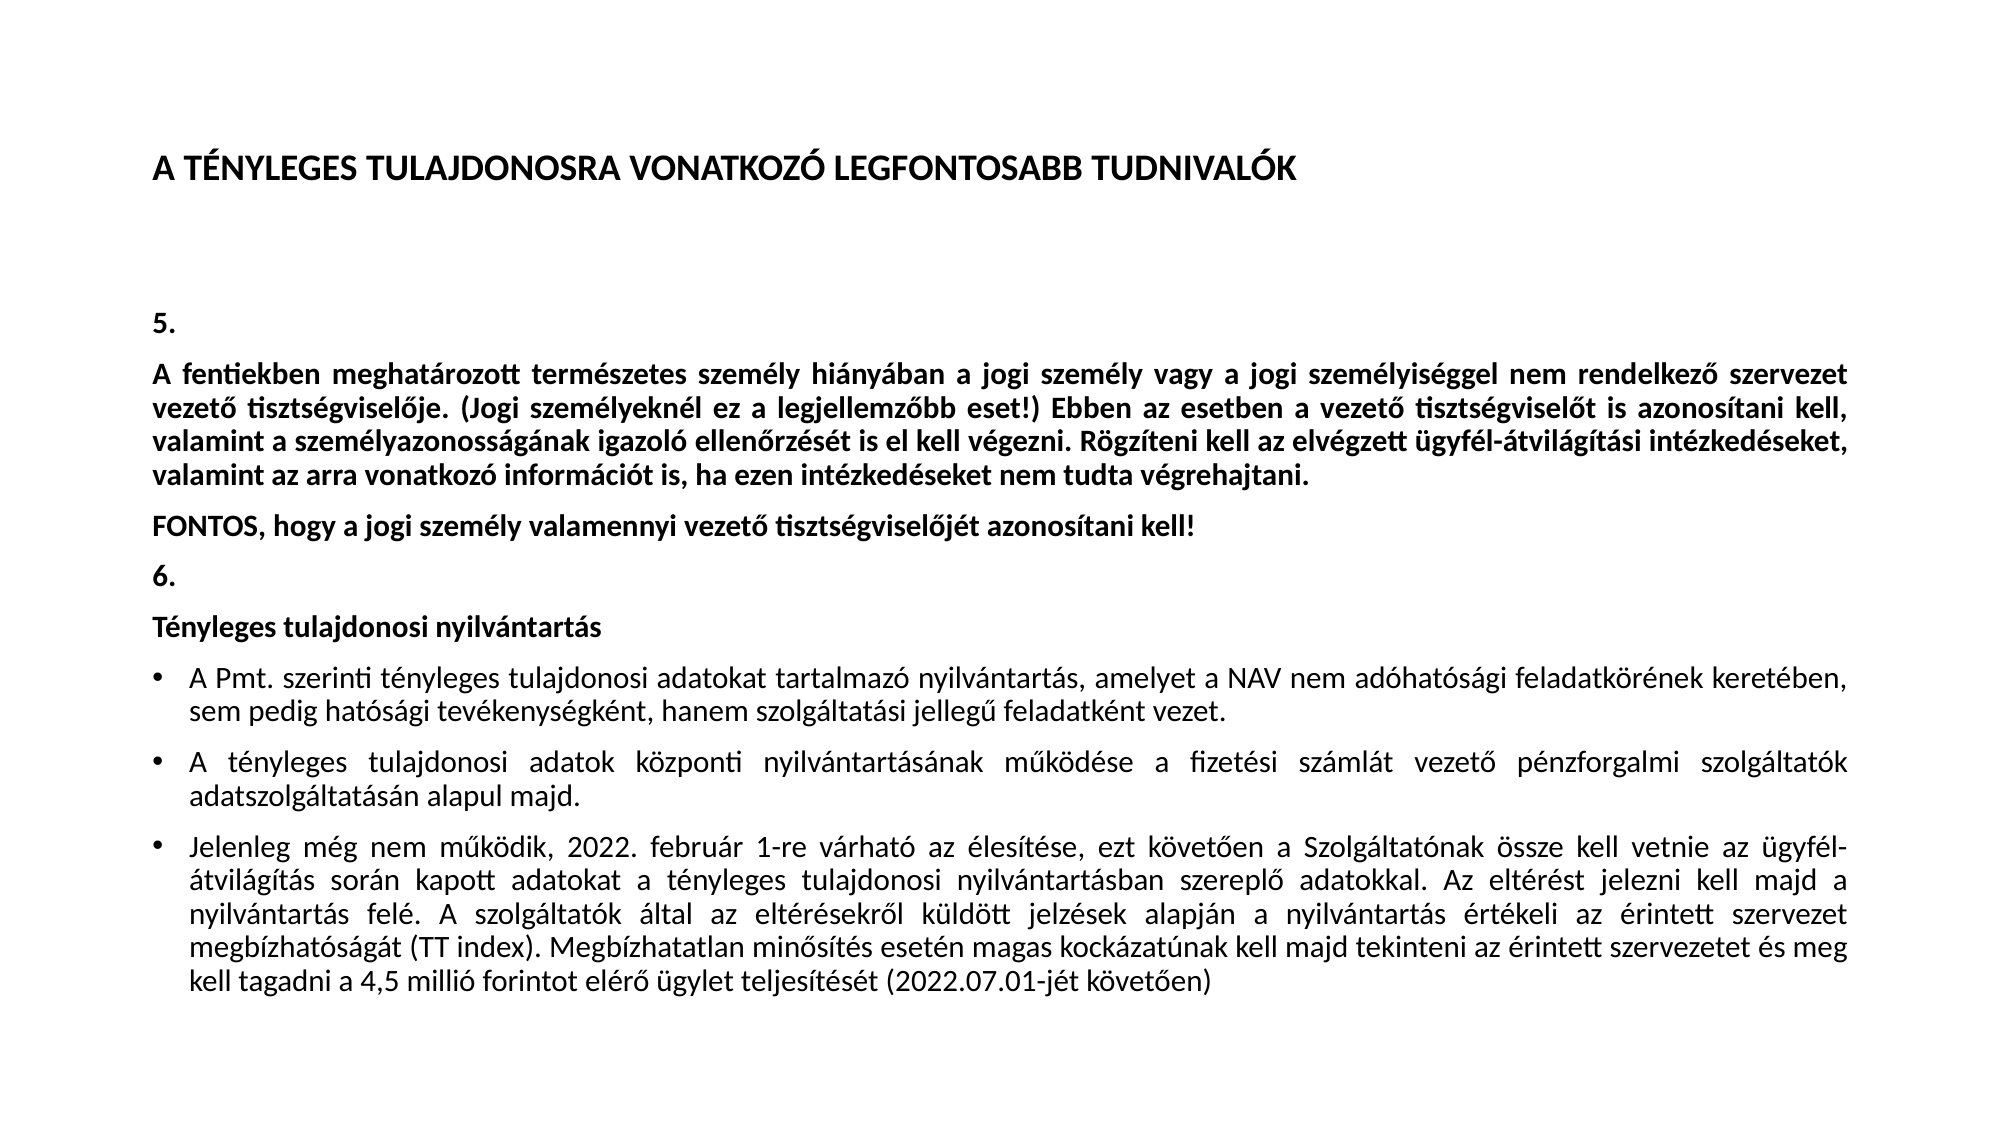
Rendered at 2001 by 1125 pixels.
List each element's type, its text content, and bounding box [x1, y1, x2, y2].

title A TÉNYLEGES TULAJDONOSRA VONATKOZÓ LEGFONTOSABB TUDNIVALÓK [137, 59, 1863, 278]
list 5. A fentiekben meghatározott természetes személy hiányában a jogi személy vagy a jogi személyiséggel nem rendelkező szervezet vezető tisztségviselője. (Jogi személyeknél ez a legjellemzőbb eset!) Ebben az esetben a vezető tisztségviselőt is azonosítani kell, valamint a személyazonosságának igazoló ellenőrzését is el kell végezni. Rögzíteni kell az elvégzett ügyfél-átvilágítási intézkedéseket, valamint az arra vonatkozó információt is, ha ezen intézkedéseket nem tudta végrehajtani. FONTOS, hogy a jogi személy valamennyi vezető tisztségviselőjét azonosítani kell! 6. Tényleges tulajdonosi nyilvántartás A Pmt. szerinti tényleges tulajdonosi adatokat tartalmazó nyilvántartás, amelyet a NAV nem adóhatósági feladatkörének keretében, sem pedig hatósági tevékenységként, hanem szolgáltatási jellegű feladatként vezet. A tényleges tulajdonosi adatok központi nyilvántartásának működése a fizetési számlát vezető pénzforgalmi szolgáltatók adatszolgáltatásán alapul majd. Jelenleg még nem működik, 2022. február 1-re várható az élesítése, ezt követően a Szolgáltatónak össze kell vetnie az ügyfél-átvilágítás során kapott adatokat a tényleges tulajdonosi nyilvántartásban szereplő adatokkal. Az eltérést jelezni kell majd a nyilvántartás felé. A szolgáltatók által az eltérésekről küldött jelzések alapján a nyilvántartás értékeli az érintett szervezet megbízhatóságát (TT index). Megbízhatatlan minősítés esetén magas kockázatúnak kell majd tekinteni az érintett szervezetet és meg kell tagadni a 4,5 millió forintot elérő ügylet teljesítését (2022.07.01-jét követően) [137, 299, 1863, 1014]
